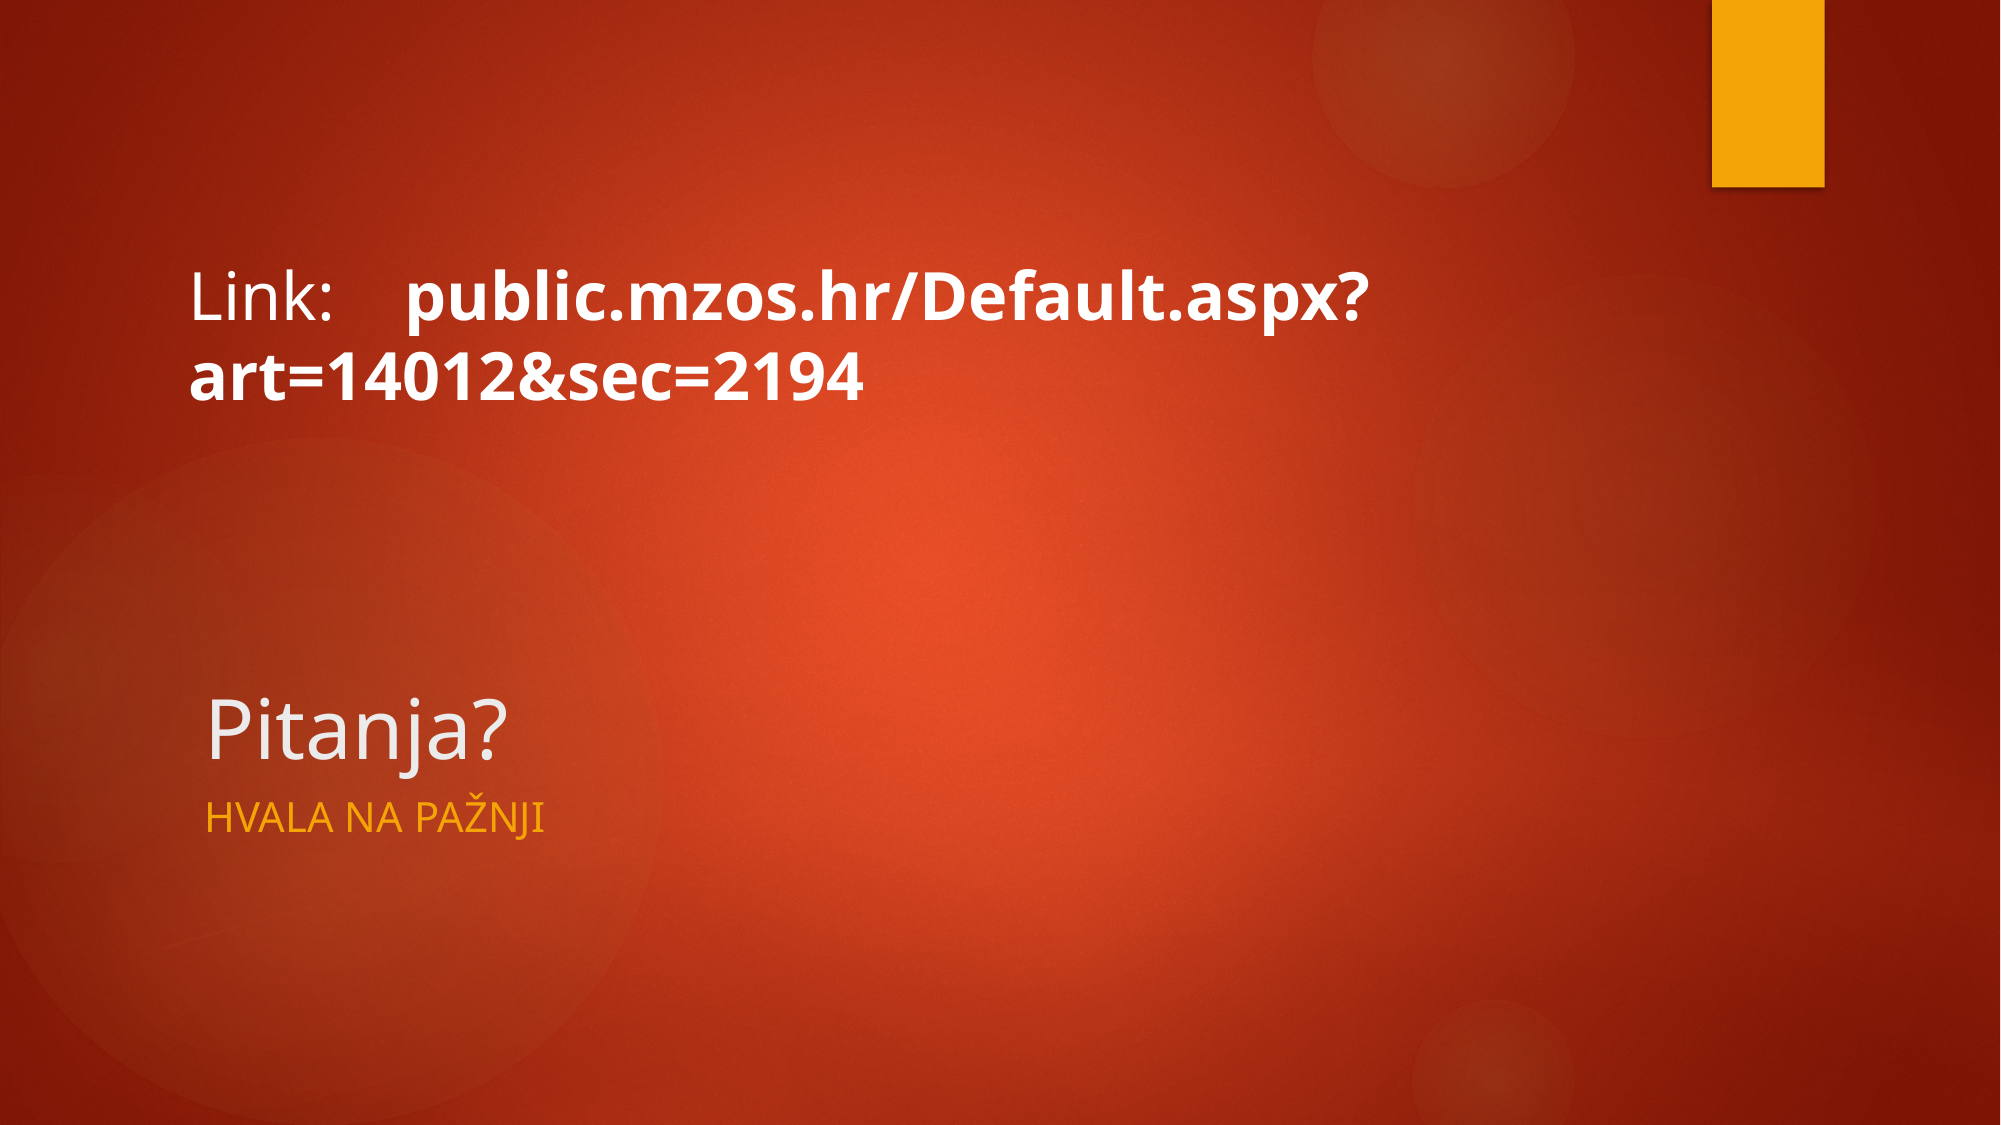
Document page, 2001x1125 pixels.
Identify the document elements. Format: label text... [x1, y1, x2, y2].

list Hvala na pažnji [189, 783, 1638, 925]
title Pitanja? [189, 540, 1638, 783]
text_box Link: public.mzos.hr/Default.aspx?art=14012&sec=2194 [173, 246, 1802, 422]
